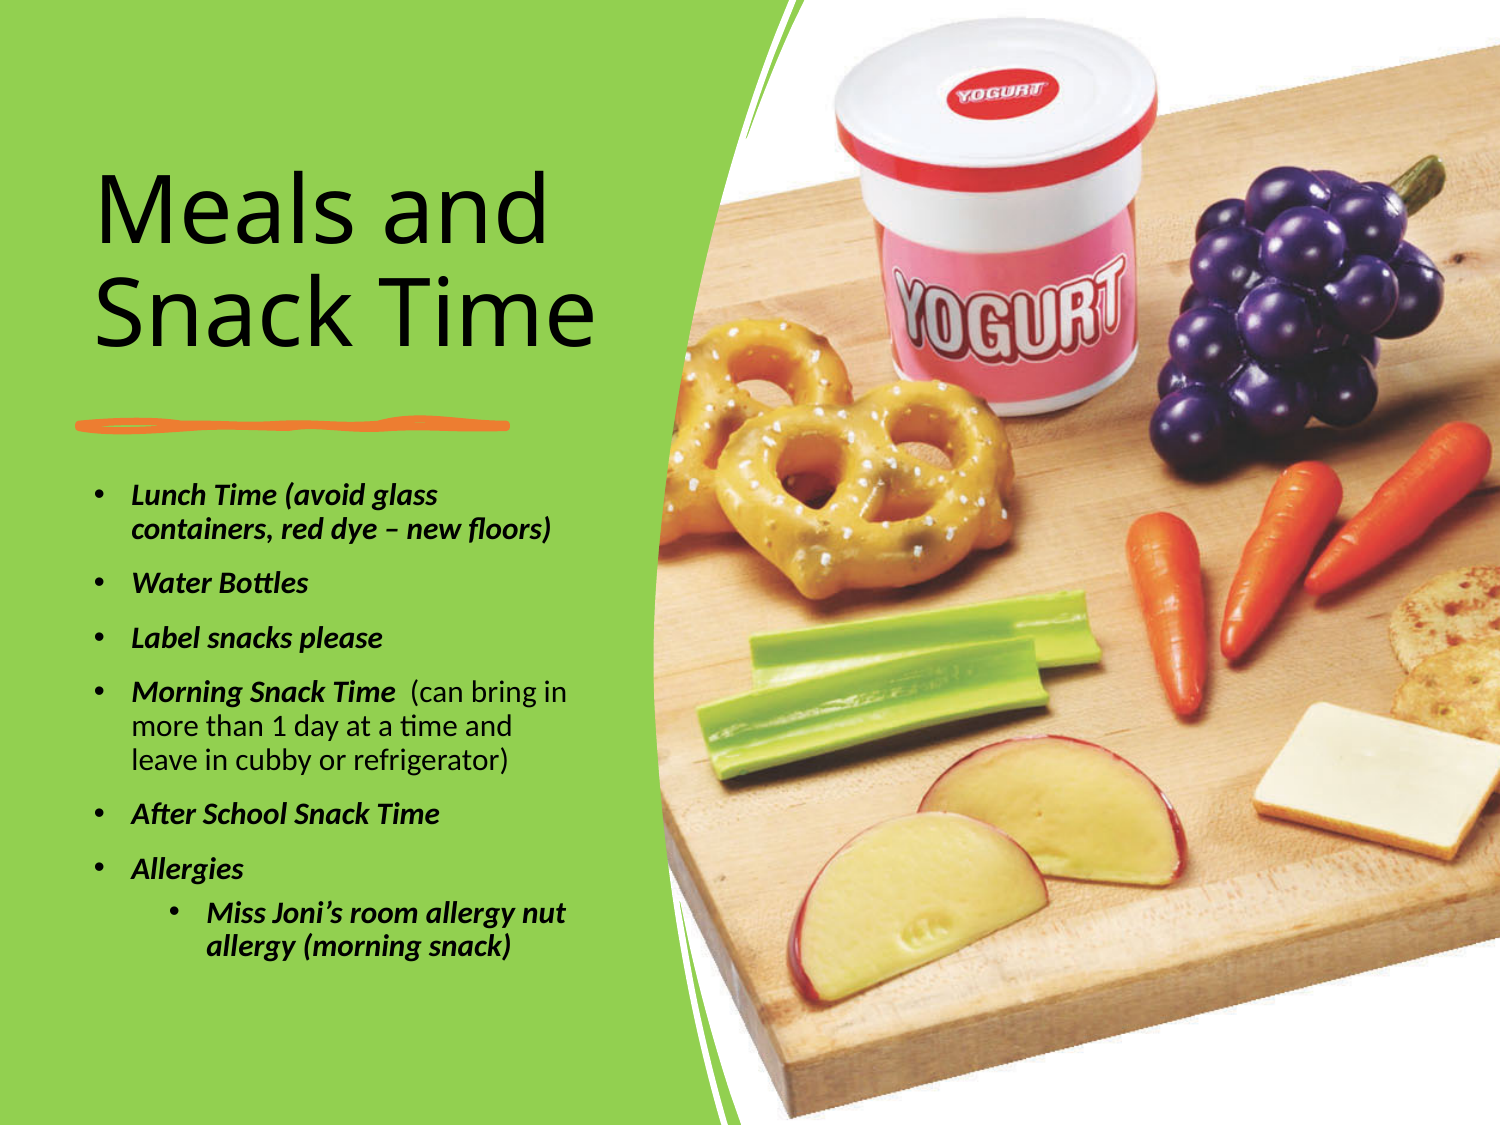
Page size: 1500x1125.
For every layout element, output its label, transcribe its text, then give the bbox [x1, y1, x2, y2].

text_box [0, 0, 653, 1125]
text_box [77, 418, 508, 432]
list Lunch Time (avoid glass containers, red dye – new floors) Water Bottles Label snacks please Morning Snack Time (can bring in more than 1 day at a time and leave in cubby or refrigerator) After School Snack Time Allergies Miss Joni’s room allergy nut allergy (morning snack) [78, 471, 601, 1016]
picture [653, 0, 1500, 1125]
title Meals and Snack Time [78, 53, 617, 375]
